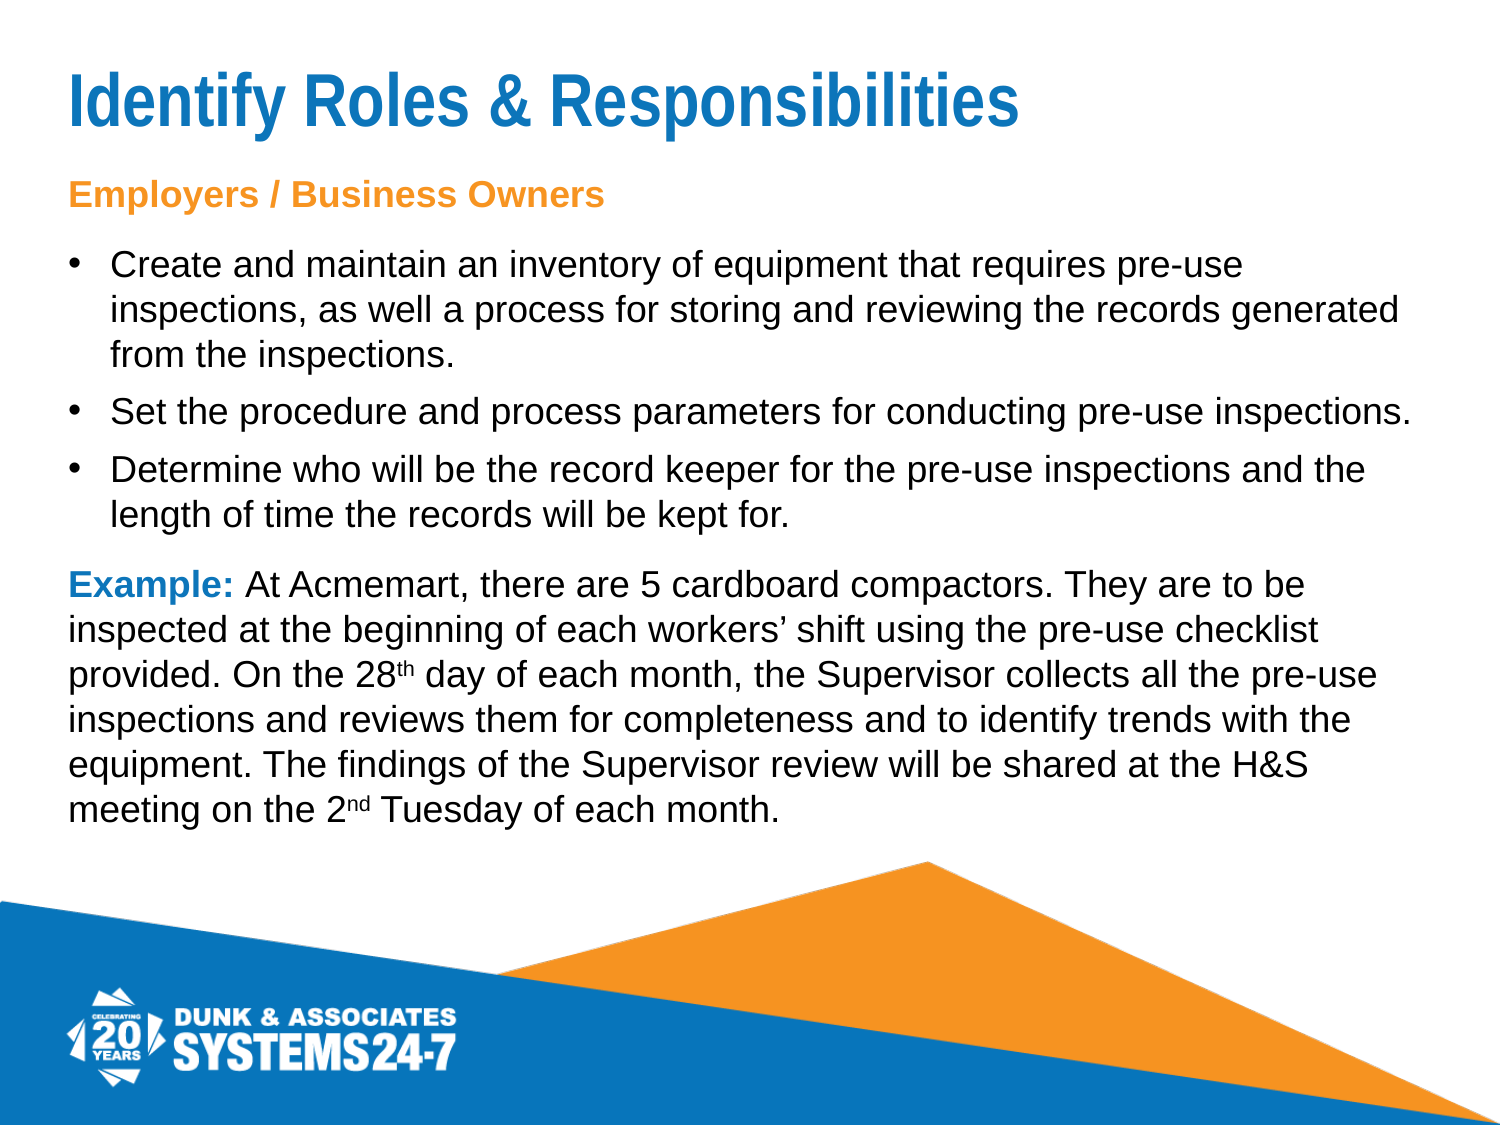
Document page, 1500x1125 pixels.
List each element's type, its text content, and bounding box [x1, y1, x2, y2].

list Employers / Business Owners Create and maintain an inventory of equipment that requires pre-use inspections, as well a process for storing and reviewing the records generated from the inspections. Set the procedure and process parameters for conducting pre-use inspections. Determine who will be the record keeper for the pre-use inspections and the length of time the records will be kept for. Example: At Acmemart, there are 5 cardboard compactors. They are to be inspected at the beginning of each workers’ shift using the pre-use checklist provided. On the 28th day of each month, the Supervisor collects all the pre-use inspections and reviews them for completeness and to identify trends with the equipment. The findings of the Supervisor review will be shared at the H&S meeting on the 2nd Tuesday of each month. [53, 162, 1459, 965]
picture [0, 0, 1500, 1125]
title Identify Roles & Responsibilities [53, 0, 1471, 149]
